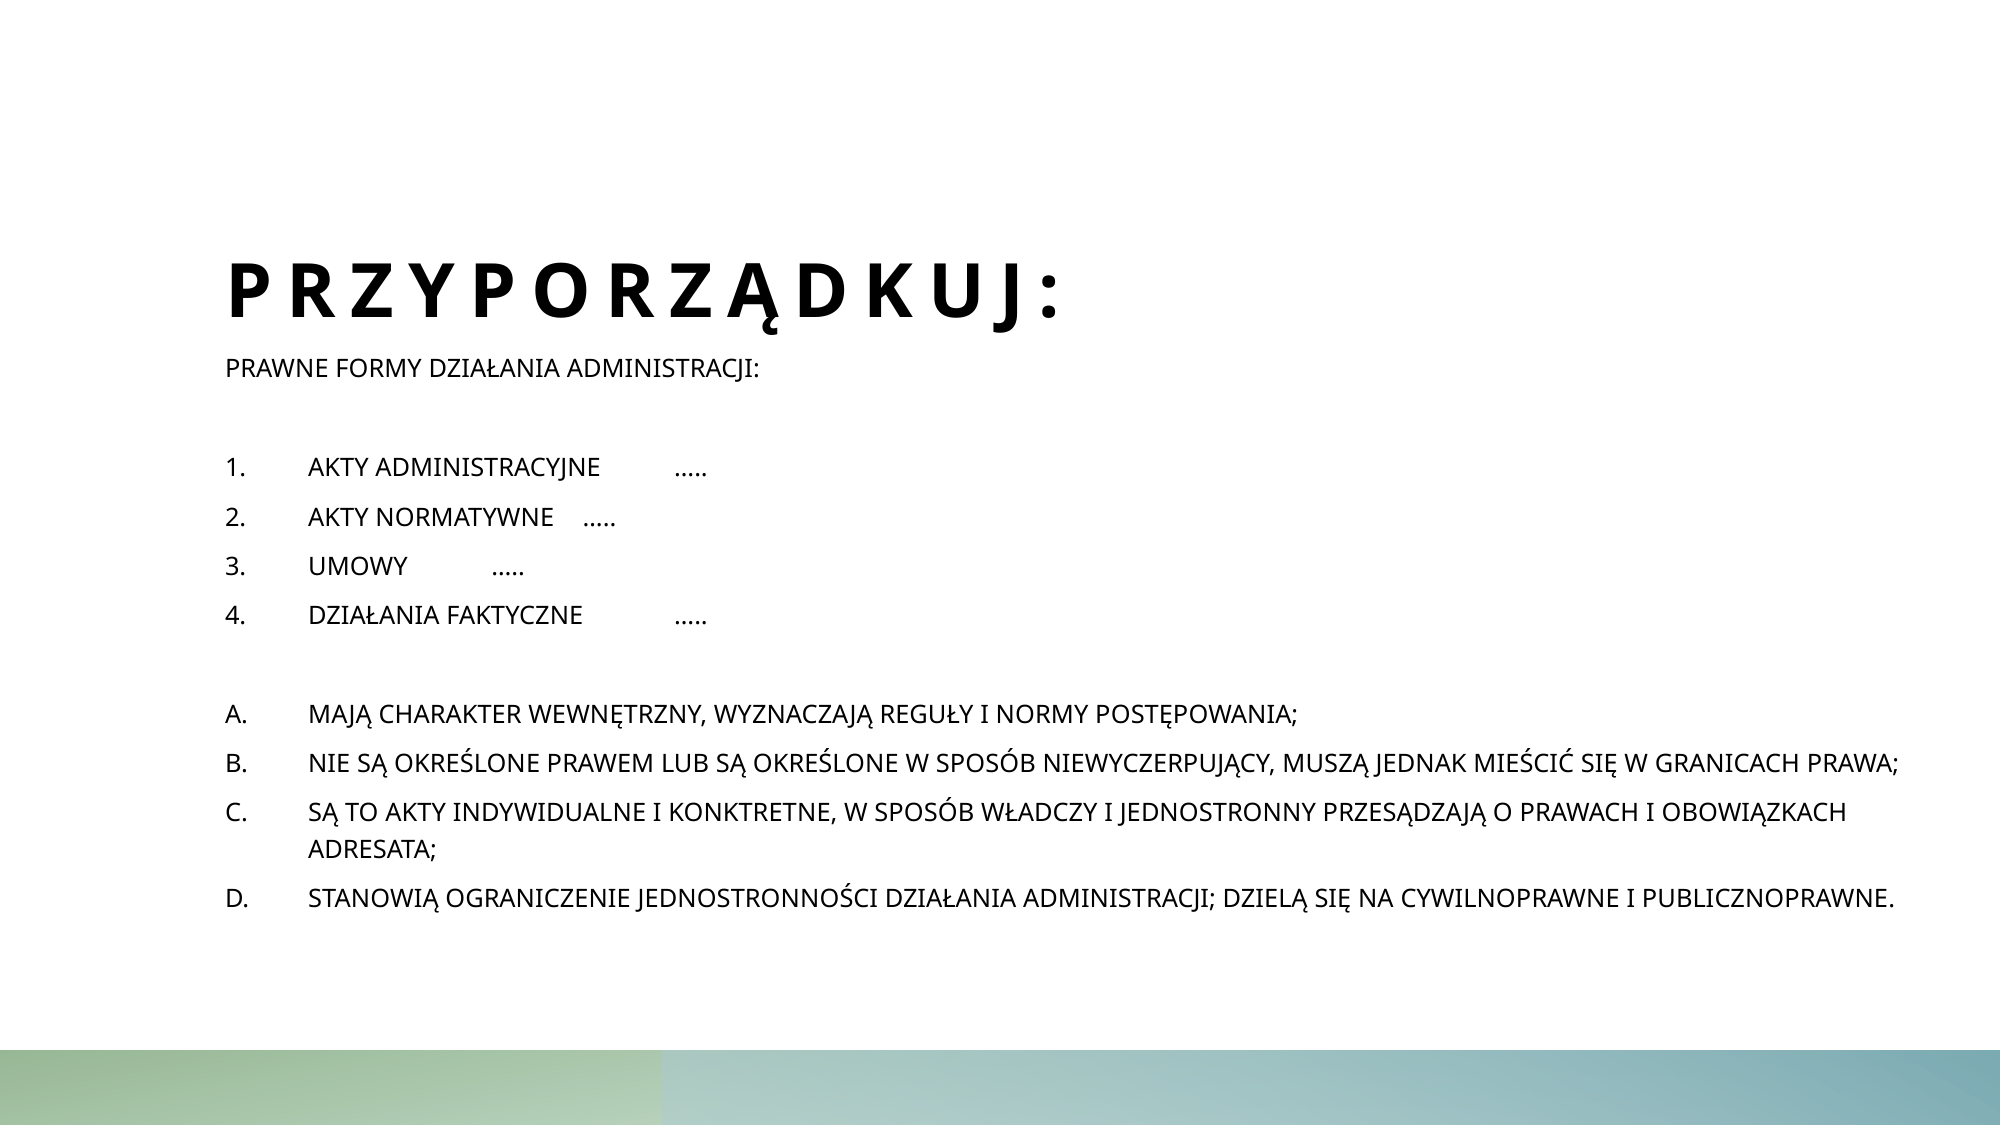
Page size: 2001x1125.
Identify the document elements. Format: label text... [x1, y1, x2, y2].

list PRAWNE FORMY DZIAŁANIA ADMINISTRACJI: AKTY ADMINISTRACYJNE ….. AKTY NORMATYWNE ….. UMOWY ….. DZIAŁANIA FAKTYCZNE ….. MAJĄ CHARAKTER WEWNĘTRZNY, WYZNACZAJĄ REGUŁY I NORMY POSTĘPOWANIA; NIE SĄ OKREŚLONE PRAWEM LUB SĄ OKREŚLONE W SPOSÓB NIEWYCZERPUJĄCY, MUSZĄ JEDNAK MIEŚCIĆ SIĘ W GRANICACH PRAWA; SĄ TO AKTY INDYWIDUALNE I KONKTRETNE, W SPOSÓB WŁADCZY I JEDNOSTRONNY PRZESĄDZAJĄ O PRAWACH I OBOWIĄZKACH ADRESATA; STANOWIĄ OGRANICZENIE JEDNOSTRONNOŚCI DZIAŁANIA ADMINISTRACJI; DZIELĄ SIĘ NA CYWILNOPRAWNE I PUBLICZNOPRAWNE. [225, 346, 1905, 996]
title PRZYPORZĄDKUJ: [225, 130, 1905, 333]
